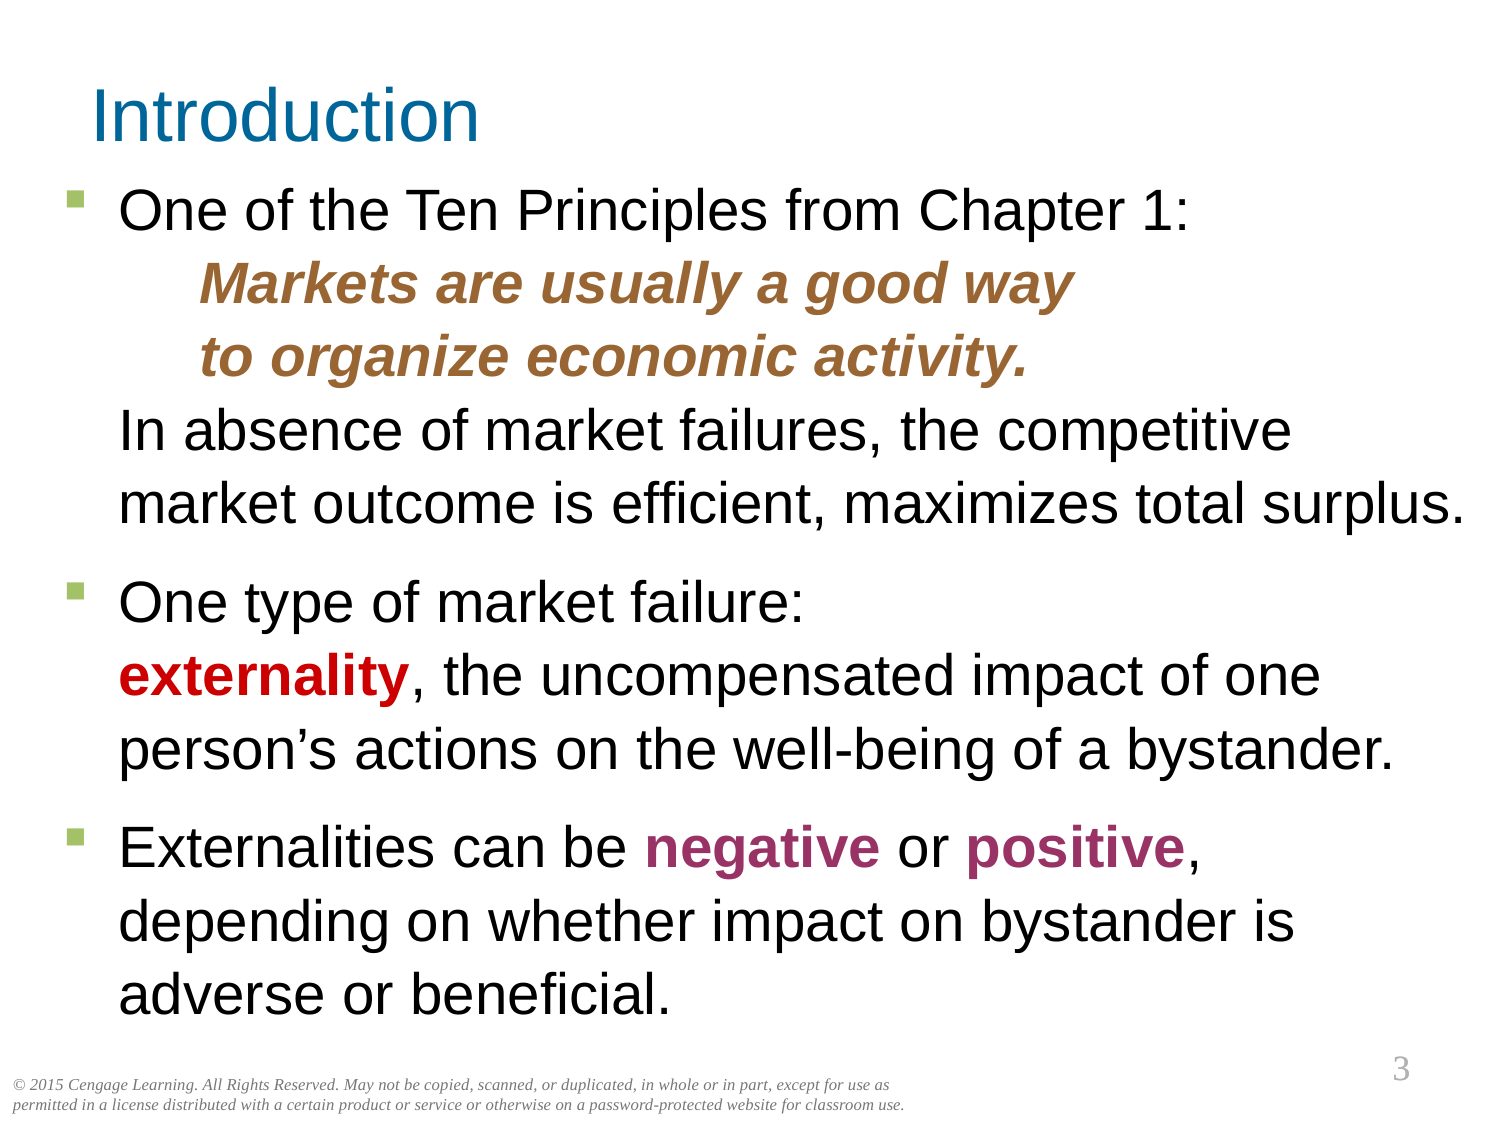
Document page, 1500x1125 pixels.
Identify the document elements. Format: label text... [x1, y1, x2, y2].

list One of the Ten Principles from Chapter 1: Markets are usually a good way to organize economic activity. In absence of market failures, the competitive market outcome is efficient, maximizes total surplus. One type of market failure: externality, the uncompensated impact of one person’s actions on the well-being of a bystander. Externalities can be negative or positive, depending on whether impact on bystander is adverse or beneficial. [47, 160, 1486, 1075]
title Introduction [75, 39, 1425, 160]
